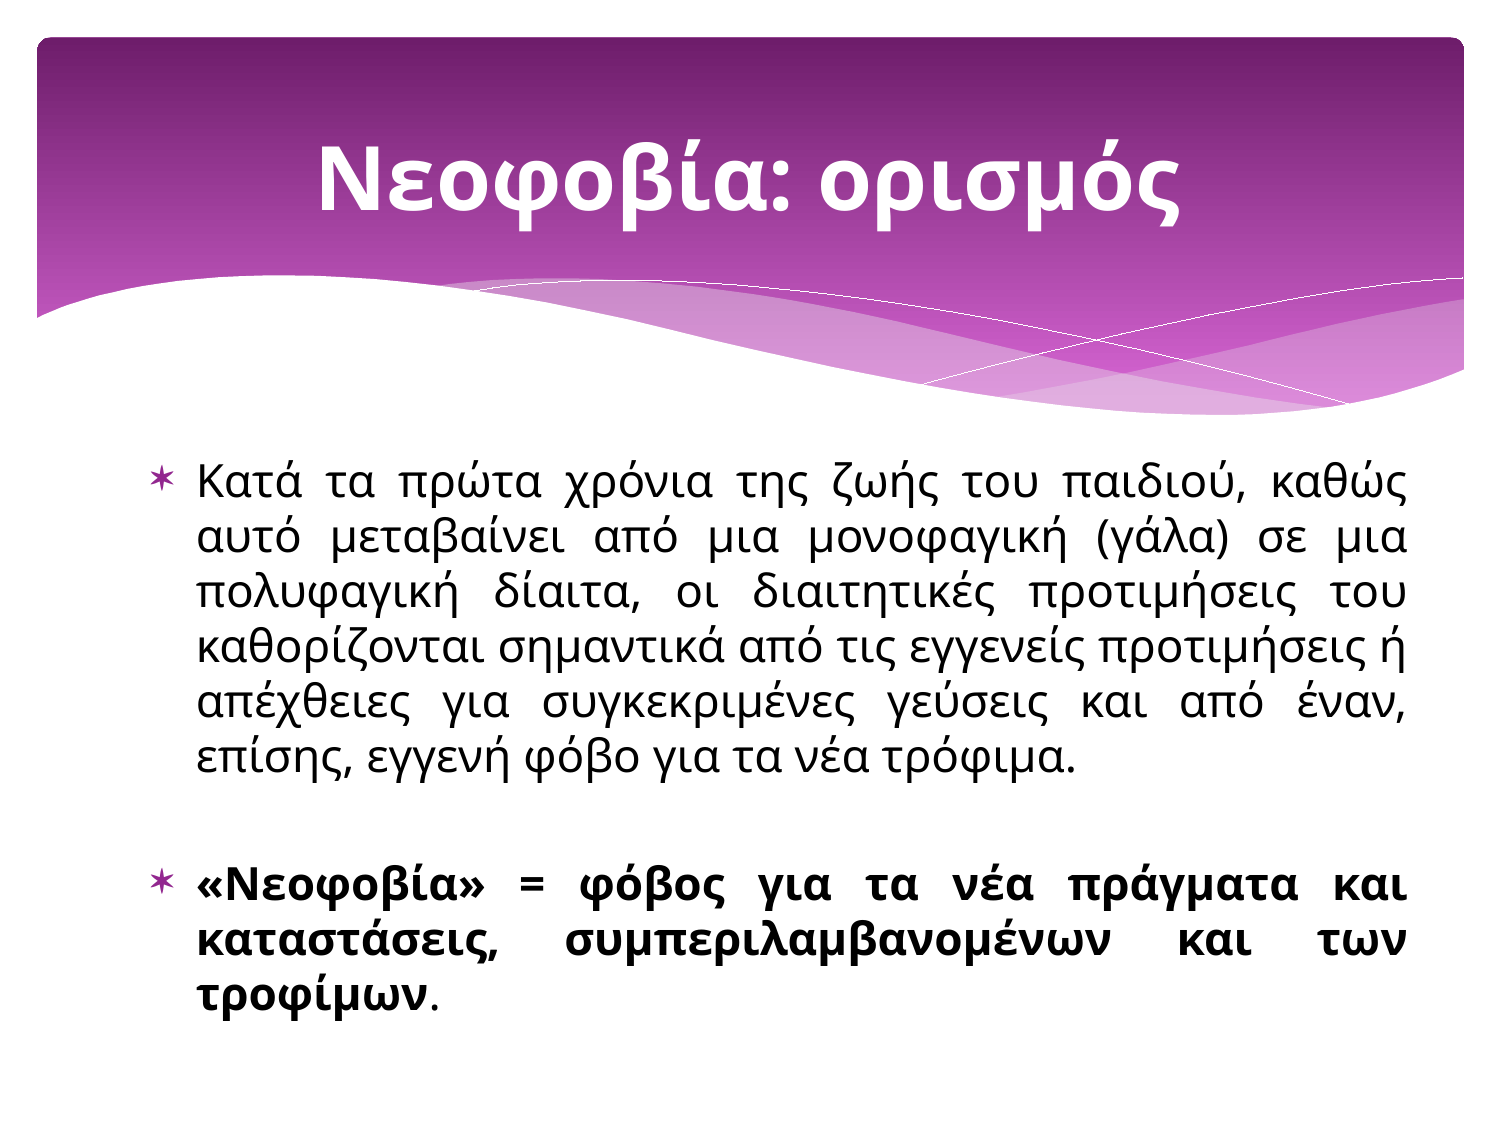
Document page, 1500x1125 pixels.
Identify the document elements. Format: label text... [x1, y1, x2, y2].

title Νεοφοβία: ορισμός [171, 113, 1324, 236]
list Κατά τα πρώτα χρόνια της ζωής του παιδιού, καθώς αυτό μεταβαίνει από μια μονοφαγική (γάλα) σε μια πολυφαγική δίαιτα, οι διαιτητικές προτιμήσεις του καθορίζονται σημαντικά από τις εγγενείς προτιμήσεις ή απέχθειες για συγκεκριμένες γεύσεις και από έναν, επίσης, εγγενή φόβο για τα νέα τρόφιμα. «Νεοφοβία» = φόβος για τα νέα πράγματα και καταστάσεις, συμπεριλαμβανομένων και των τροφίμων. [135, 444, 1424, 1047]
